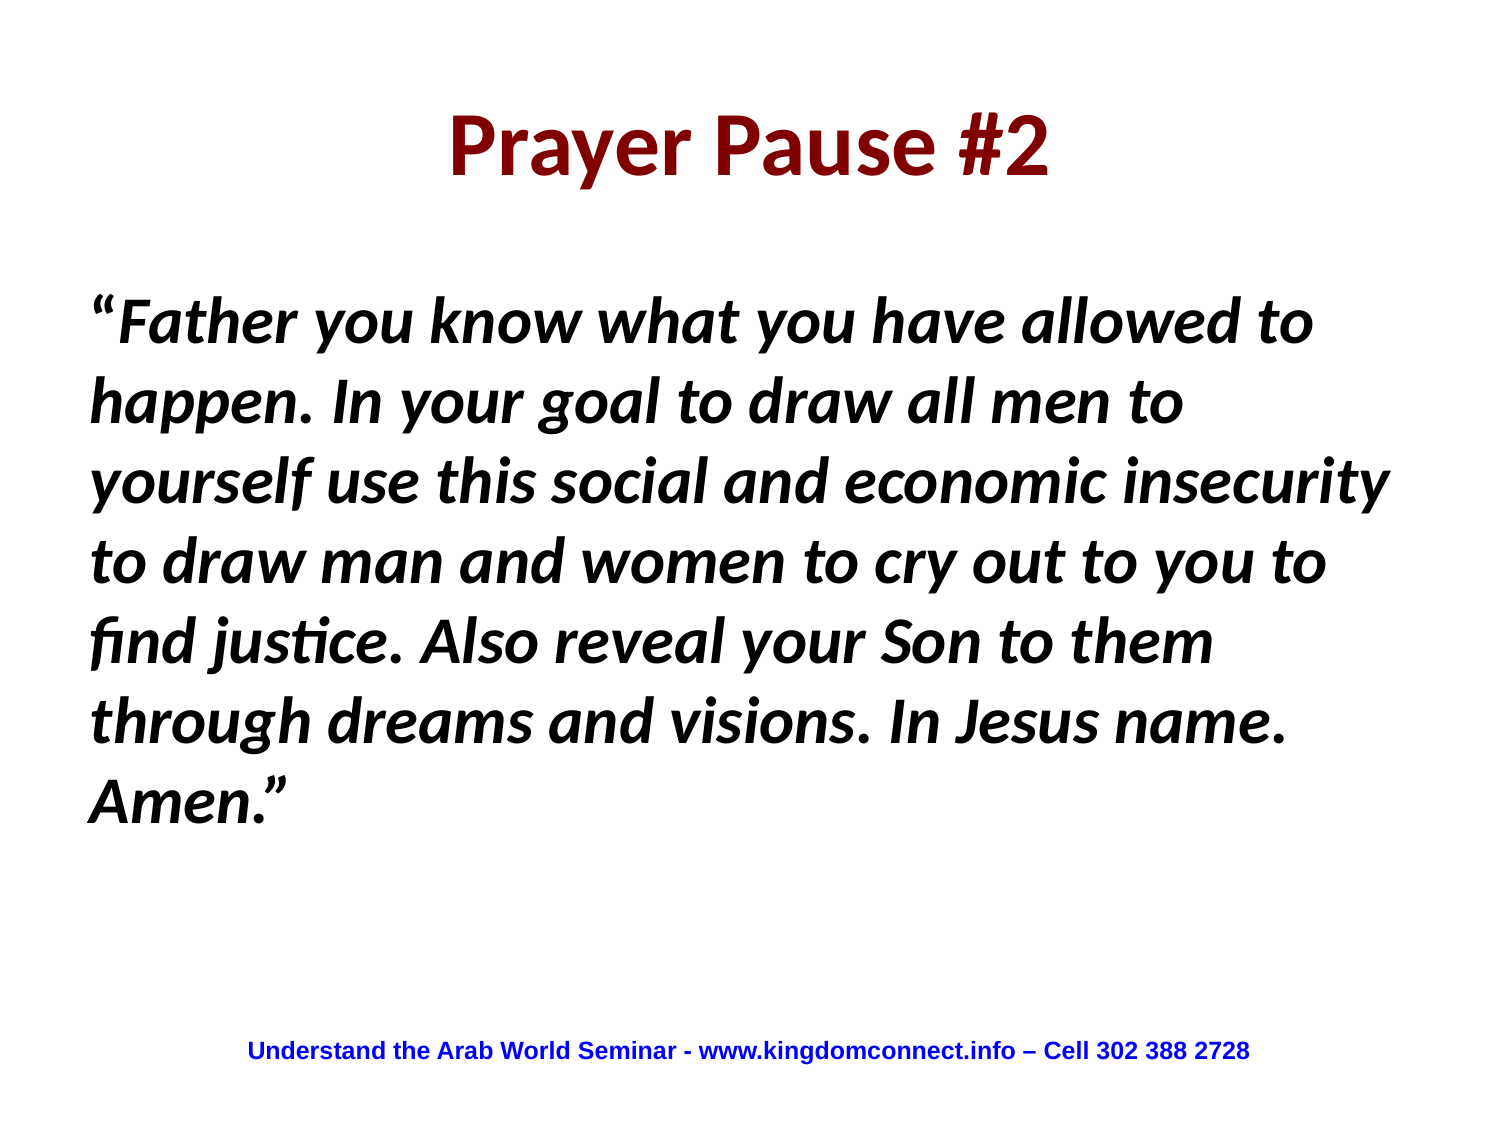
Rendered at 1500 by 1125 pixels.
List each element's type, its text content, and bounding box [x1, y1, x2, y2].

text_box “Father you know what you have allowed to happen. In your goal to draw all men to yourself use this social and economic insecurity to draw man and women to cry out to you to find justice. Also reveal your Son to them through dreams and visions. In Jesus name. Amen.” [74, 269, 1438, 924]
text_box Understand the Arab World Seminar - www.kingdomconnect.info – Cell 302 388 2728 [232, 1027, 1268, 1073]
title Prayer Pause #2 [75, 45, 1425, 233]
